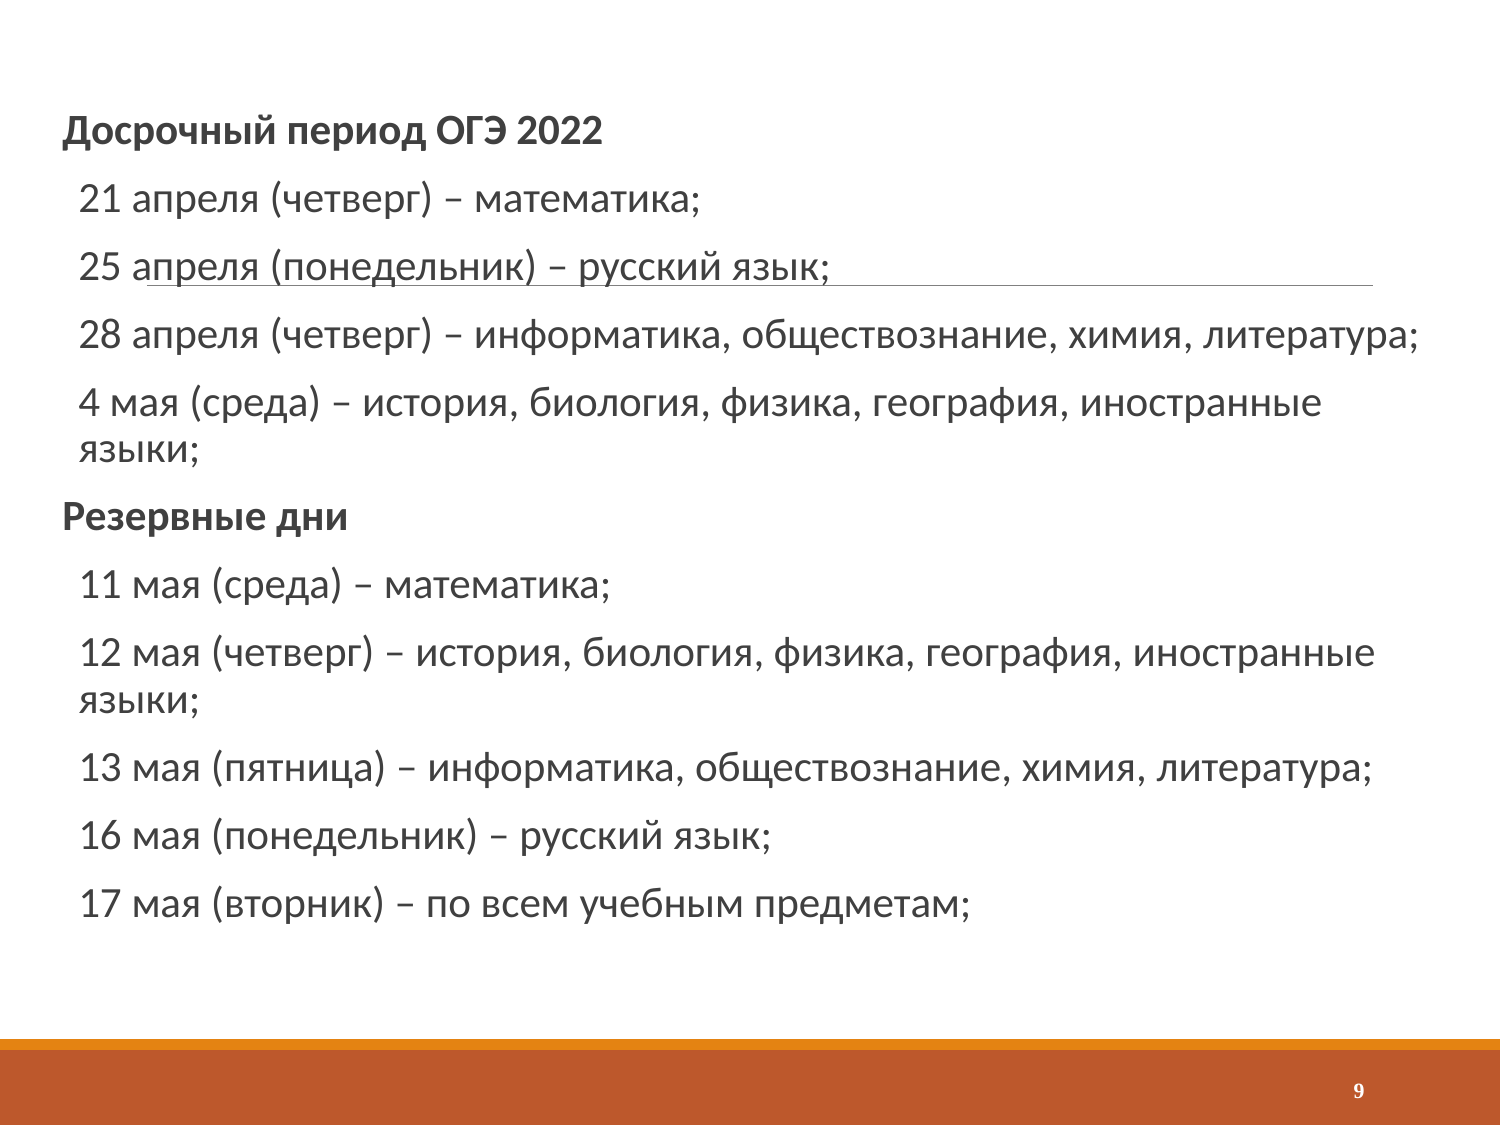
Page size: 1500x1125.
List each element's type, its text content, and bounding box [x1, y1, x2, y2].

slide_number 9 [1218, 1059, 1380, 1120]
list Досрочный период ОГЭ 2022 21 апреля (четверг) – математика; 25 апреля (понедельник) – русский язык; 28 апреля (четверг) – информатика, обществознание, химия, литература; 4 мая (среда) – история, биология, физика, география, иностранные языки; Резервные дни 11 мая (среда) – математика; 12 мая (четверг) – история, биология, физика, география, иностранные языки; 13 мая (пятница) – информатика, обществознание, химия, литература; 16 мая (понедельник) – русский язык; 17 мая (вторник) – по всем учебным предметам; [62, 99, 1438, 988]
